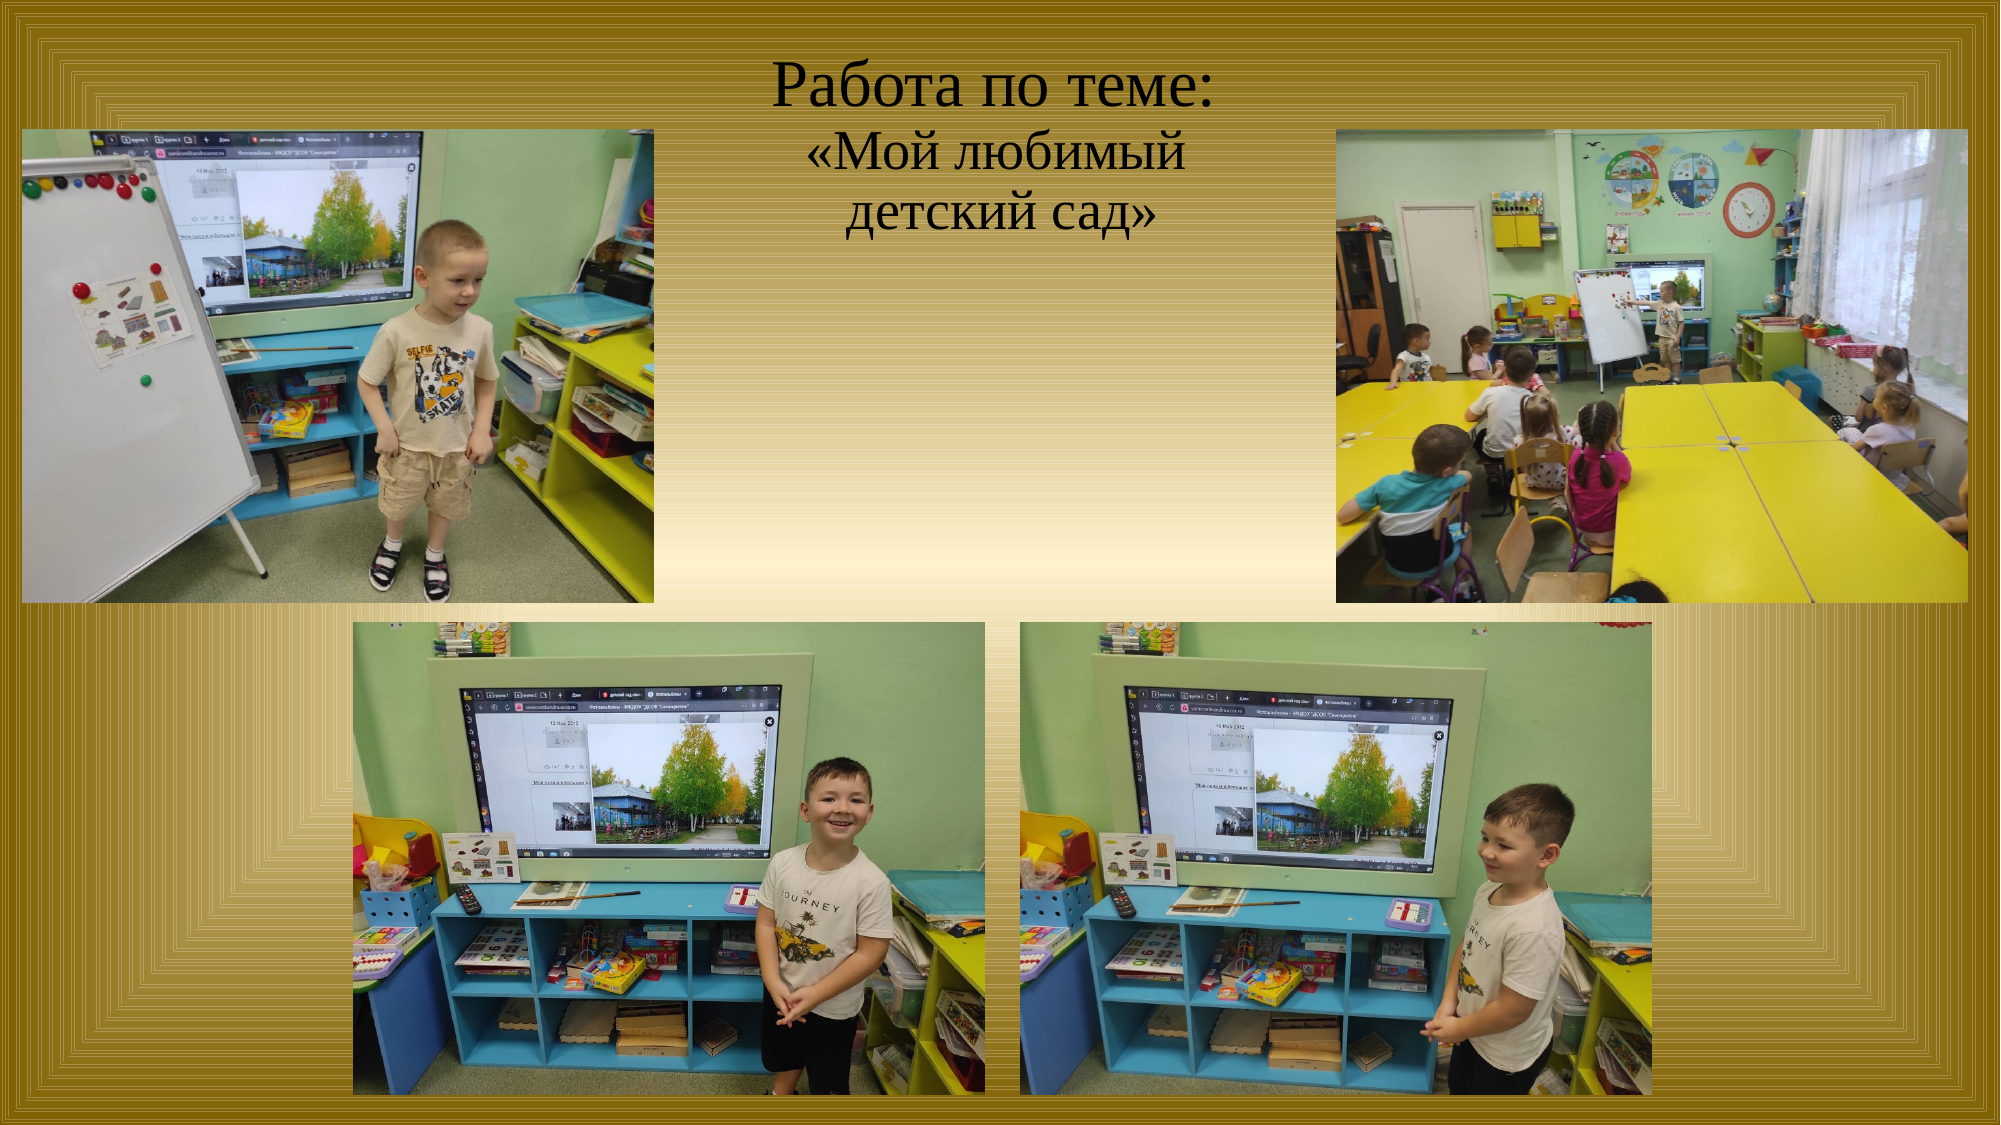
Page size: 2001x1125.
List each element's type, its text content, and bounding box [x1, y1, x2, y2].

picture [1336, 129, 1968, 603]
picture [1020, 622, 1652, 1095]
title Работа по теме: «Мой любимый детский сад» [720, 33, 1285, 258]
picture [22, 129, 654, 603]
picture [353, 622, 985, 1095]
